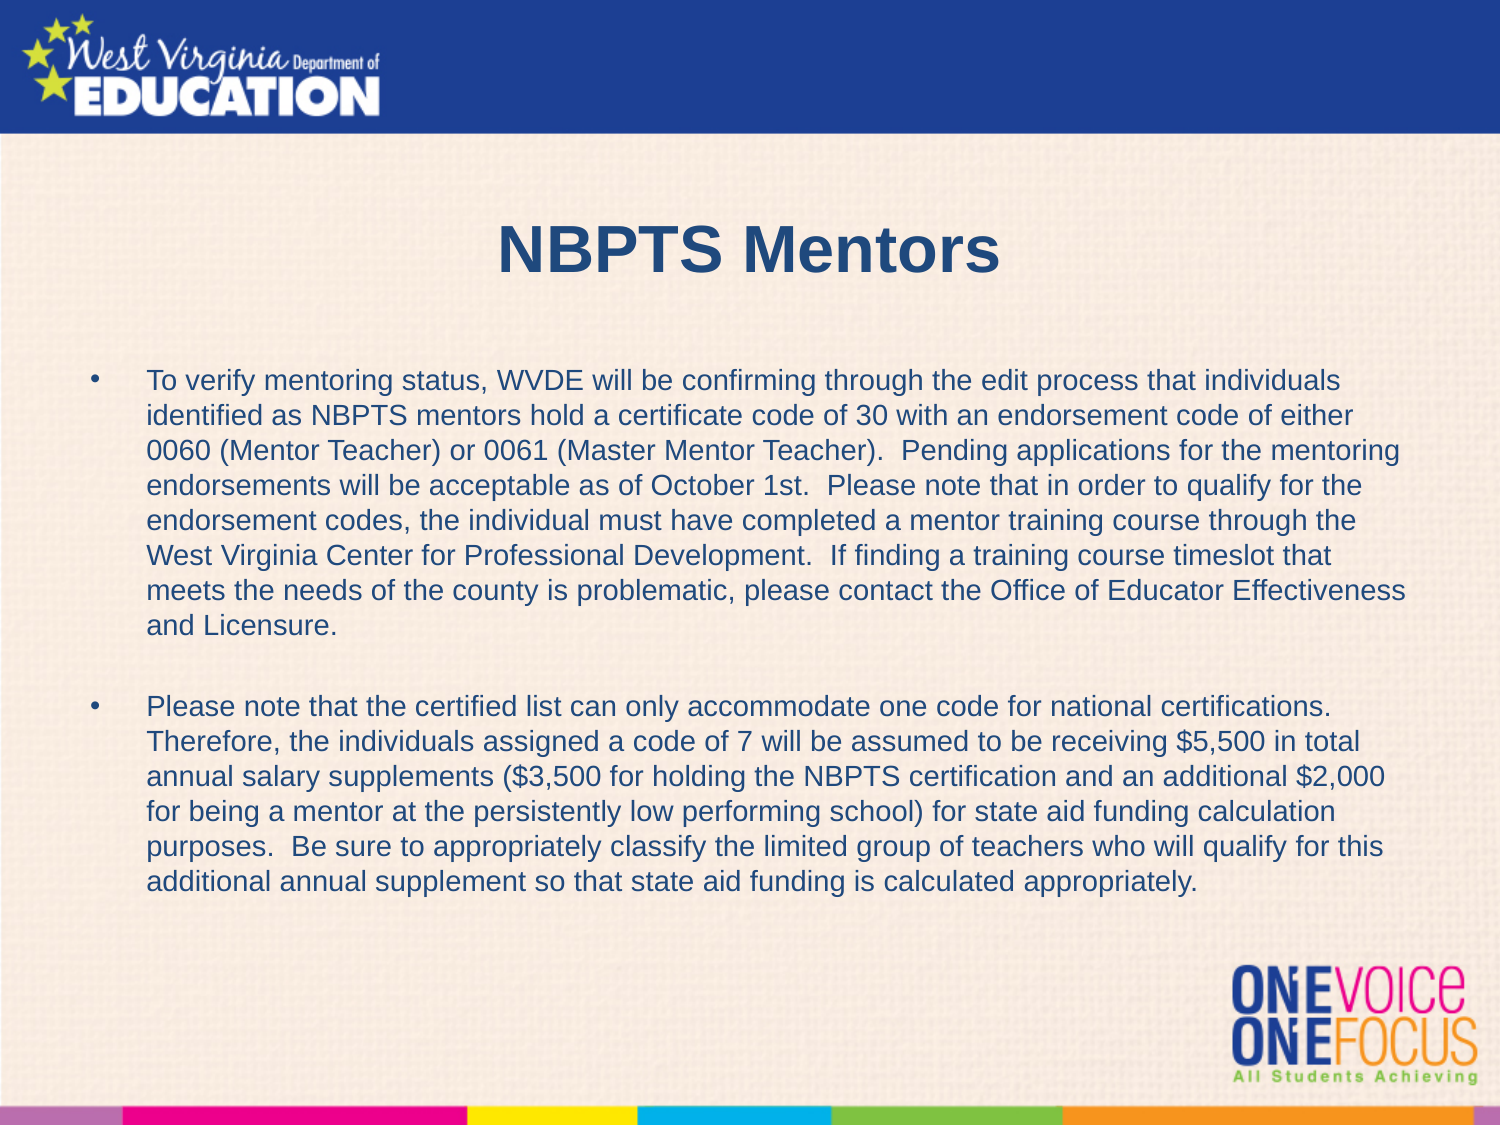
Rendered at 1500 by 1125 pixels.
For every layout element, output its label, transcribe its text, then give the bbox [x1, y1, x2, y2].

title NBPTS Mentors [75, 152, 1425, 340]
list To verify mentoring status, WVDE will be confirming through the edit process that individuals identified as NBPTS mentors hold a certificate code of 30 with an endorsement code of either 0060 (Mentor Teacher) or 0061 (Master Mentor Teacher). Pending applications for the mentoring endorsements will be acceptable as of October 1st. Please note that in order to qualify for the endorsement codes, the individual must have completed a mentor training course through the West Virginia Center for Professional Development. If finding a training course timeslot that meets the needs of the county is problematic, please contact the Office of Educator Effectiveness and Licensure. Please note that the certified list can only accommodate one code for national certifications. Therefore, the individuals assigned a code of 7 will be assumed to be receiving $5,500 in total annual salary supplements ($3,500 for holding the NBPTS certification and an additional $2,000 for being a mentor at the persistently low performing school) for state aid funding calculation purposes. Be sure to appropriately classify the limited group of teachers who will qualify for this additional annual supplement so that state aid funding is calculated appropriately. [75, 353, 1425, 1005]
picture [0, 0, 1500, 1125]
